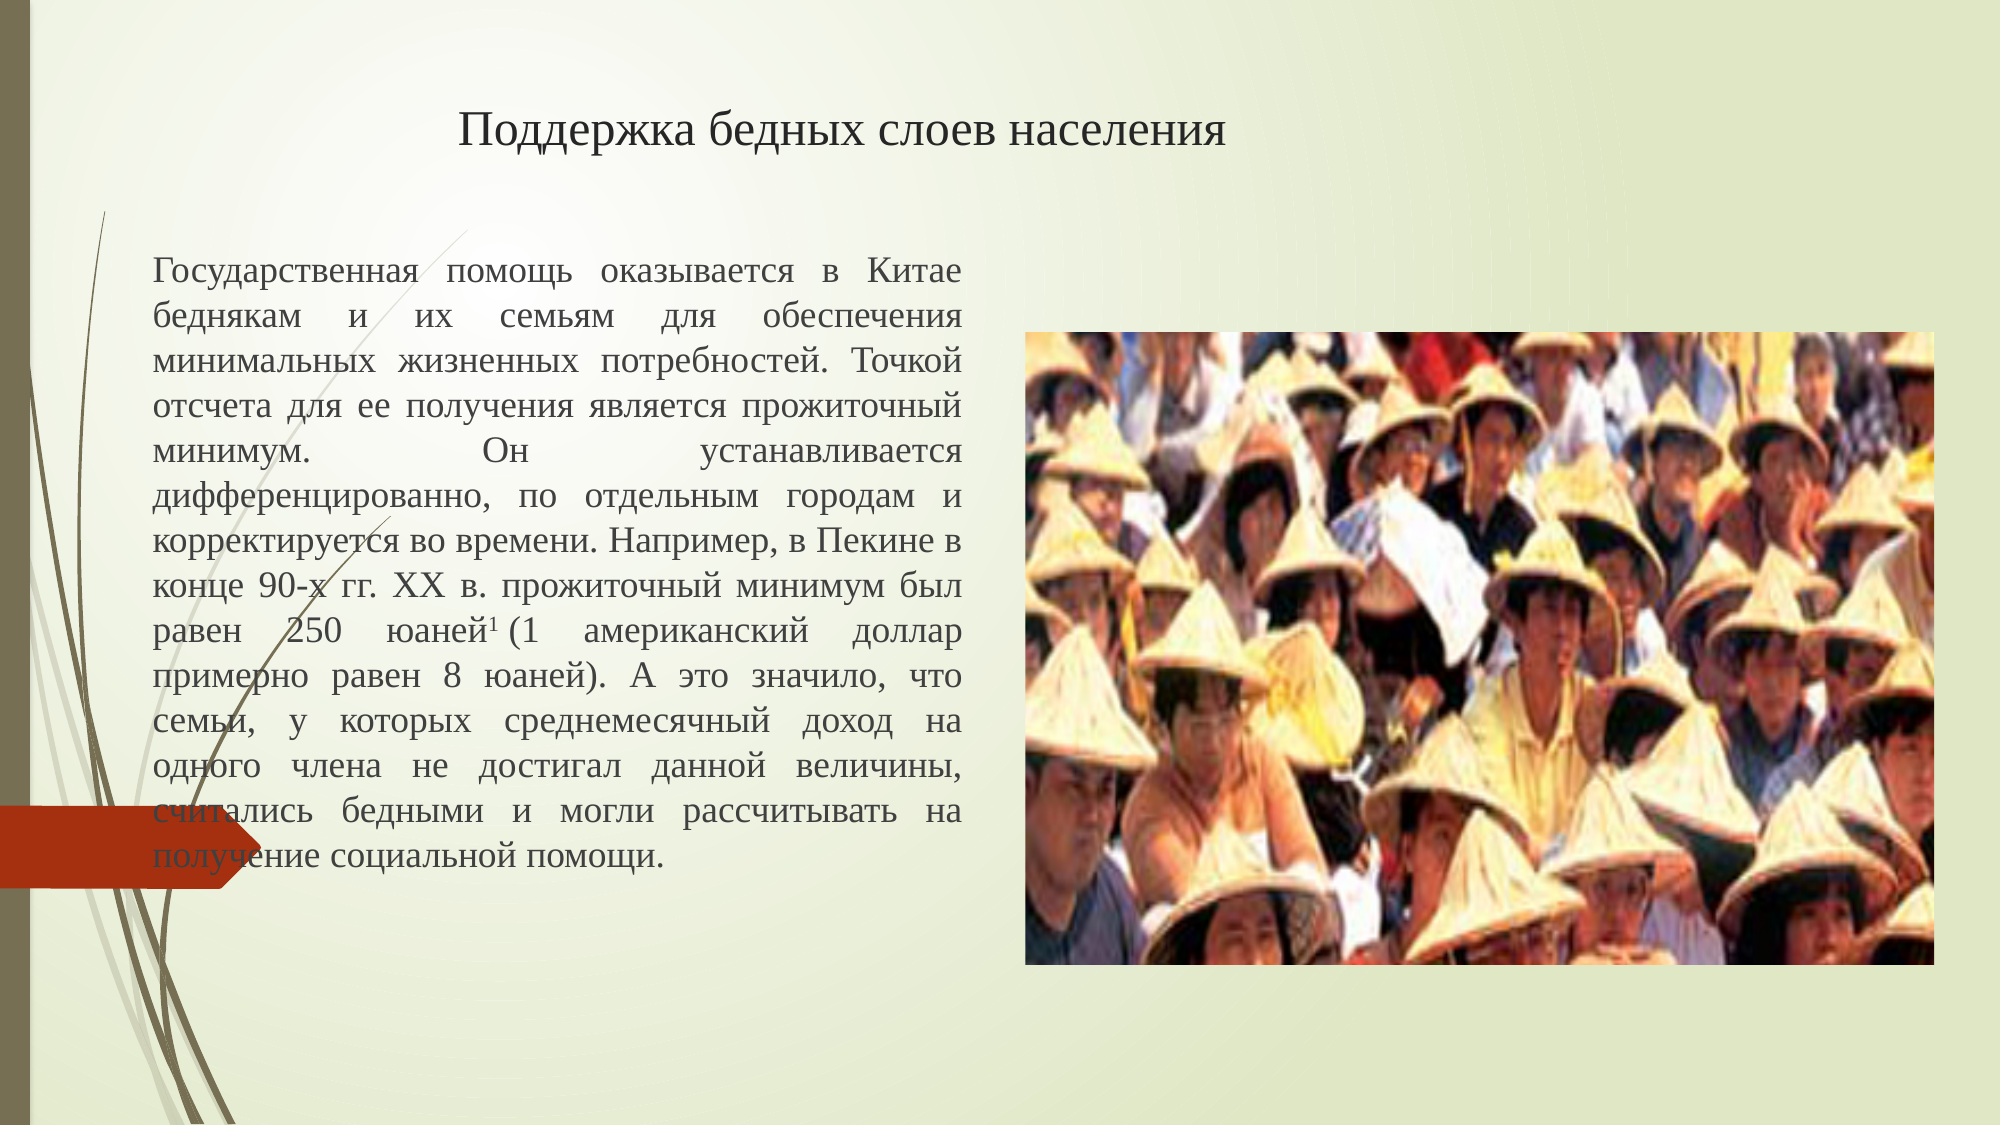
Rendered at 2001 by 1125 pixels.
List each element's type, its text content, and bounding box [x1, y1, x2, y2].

list Государственная помощь оказывается в Китае беднякам и их семьям для обеспечения минимальных жизненных потребностей. Точкой отсчета для ее получения является прожиточный минимум. Он устанавливается дифференцированно, по отдельным городам и корректируется во времени. Например, в Пекине в конце 90-х гг. XX в. прожиточный минимум был равен 250 юаней1 (1 американский доллар примерно равен 8 юаней). А это значило, что семьи, у которых среднемесячный доход на одного члена не достигал данной величины, считались бедными и могли рассчитывать на получение социальной помощи. [137, 237, 979, 1028]
title Поддержка бедных слоев населения [137, 49, 1547, 164]
picture [1025, 332, 1935, 966]
